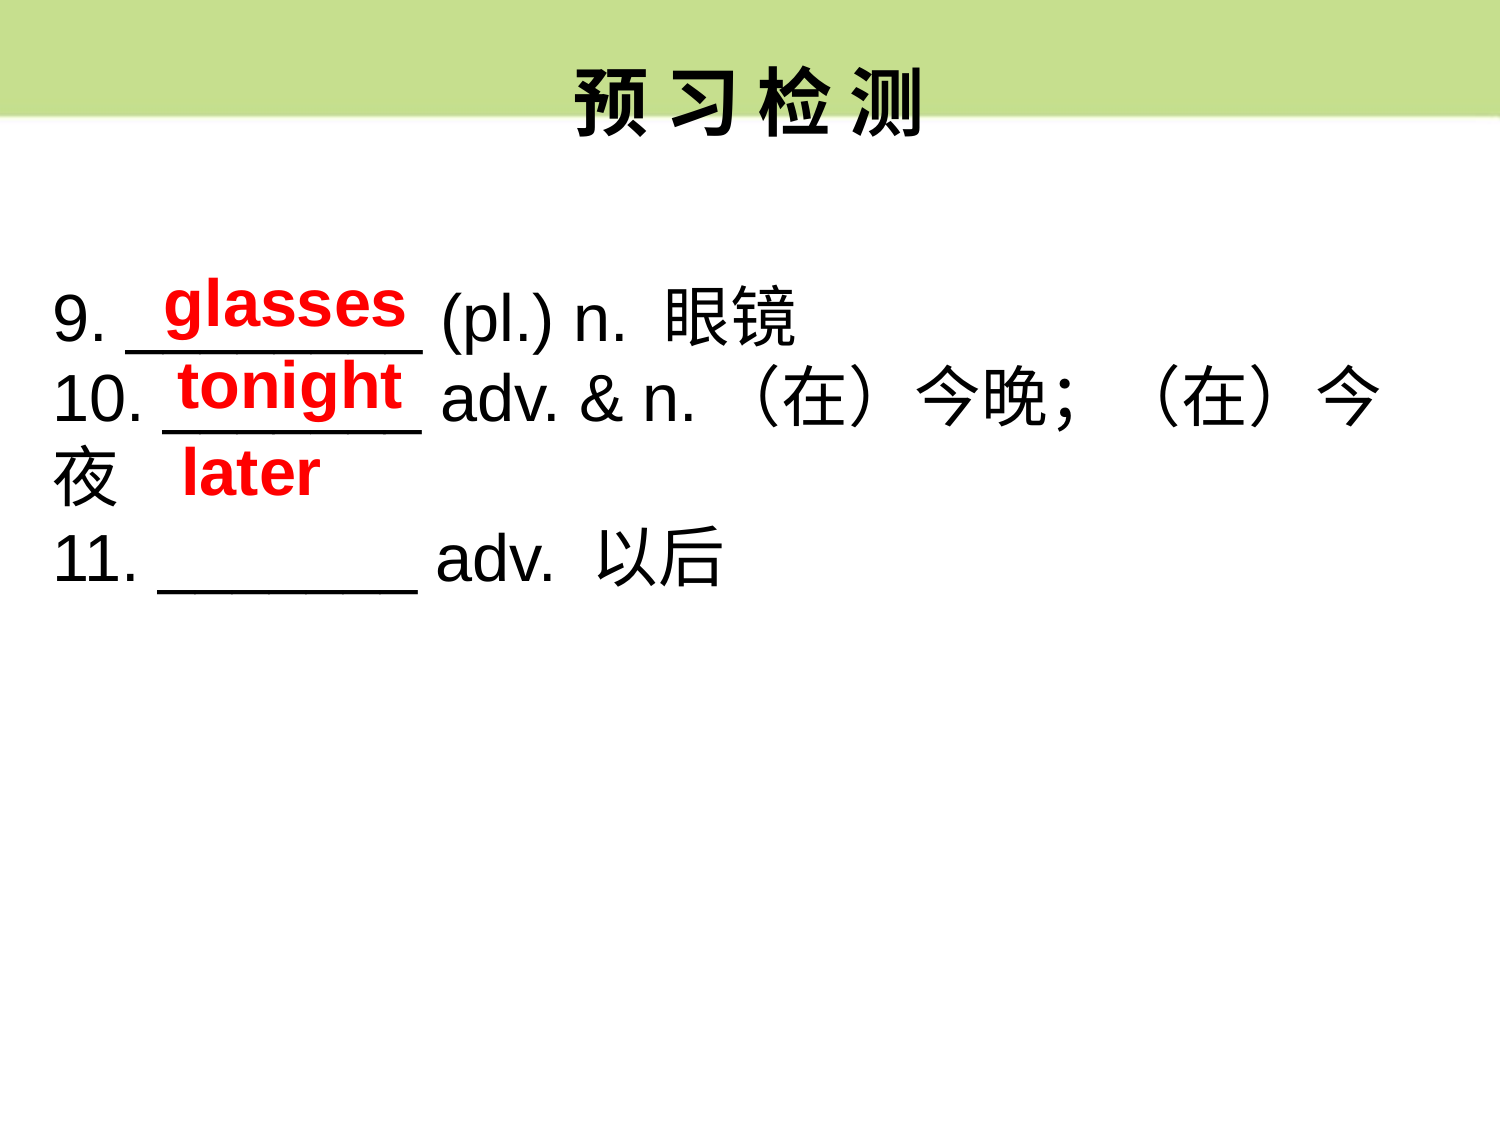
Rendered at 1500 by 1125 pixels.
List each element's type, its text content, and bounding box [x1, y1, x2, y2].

text_box 预 习 检 测 [58, 47, 1440, 154]
text_box 9. ________ (pl.) n. 眼镜 10. _______ adv. & n.（在）今晚；（在）今夜 11. _______ adv. 以后 [37, 267, 1463, 603]
text_box glasses [149, 252, 453, 348]
text_box later [166, 430, 413, 517]
text_box tonight [162, 334, 428, 430]
picture [0, 0, 1500, 1125]
